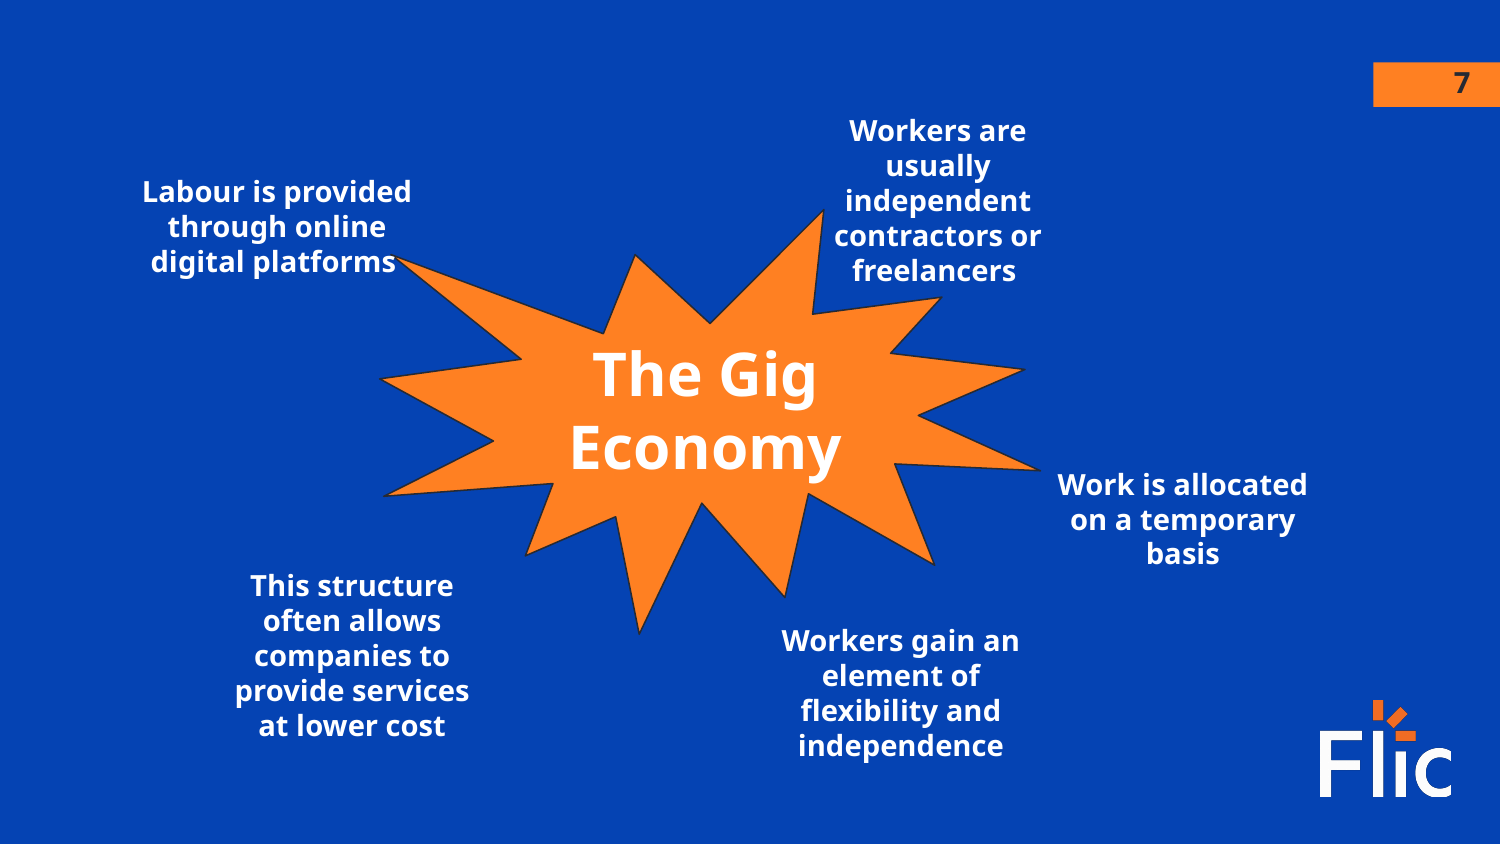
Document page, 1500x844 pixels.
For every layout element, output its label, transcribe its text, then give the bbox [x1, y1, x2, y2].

slide_number ‹#› [1423, 66, 1500, 104]
picture [1320, 700, 1451, 797]
text_box Labour is provided through online digital platforms [126, 158, 429, 294]
text_box Workers gain an element of flexibility and independence [750, 606, 1053, 777]
text_box The Gig Economy [379, 246, 1031, 635]
text_box This structure often allows companies to provide services at lower cost [201, 551, 504, 757]
text_box Workers are usually independent contractors or freelancers [787, 97, 1090, 303]
text_box Work is allocated on a temporary basis [1031, 451, 1334, 586]
